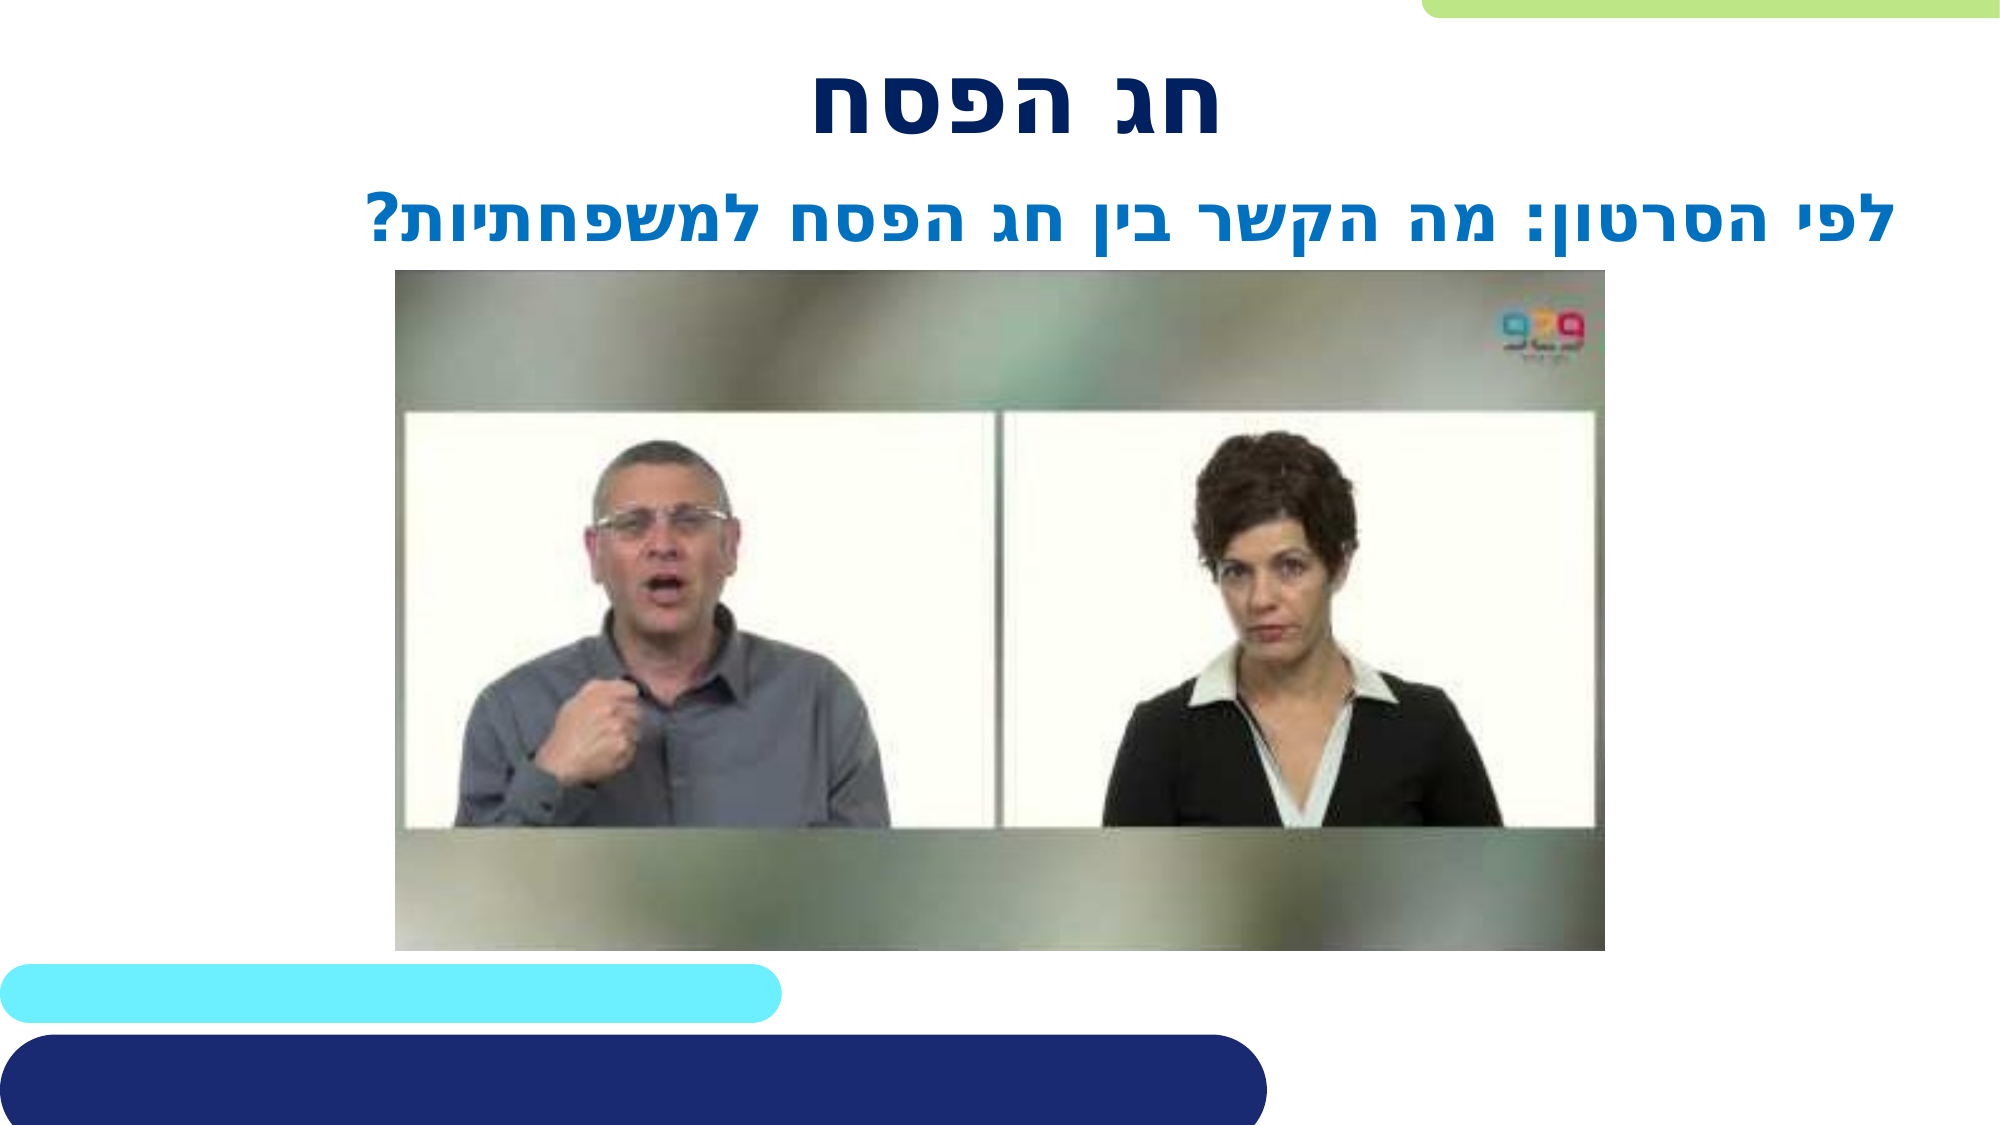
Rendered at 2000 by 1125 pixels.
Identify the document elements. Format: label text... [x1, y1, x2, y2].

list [393, 269, 1606, 952]
list לפי הסרטון: מה הקשר בין חג הפסח למשפחתיות? [84, 173, 1916, 263]
title חג הפסח [84, 34, 1916, 154]
